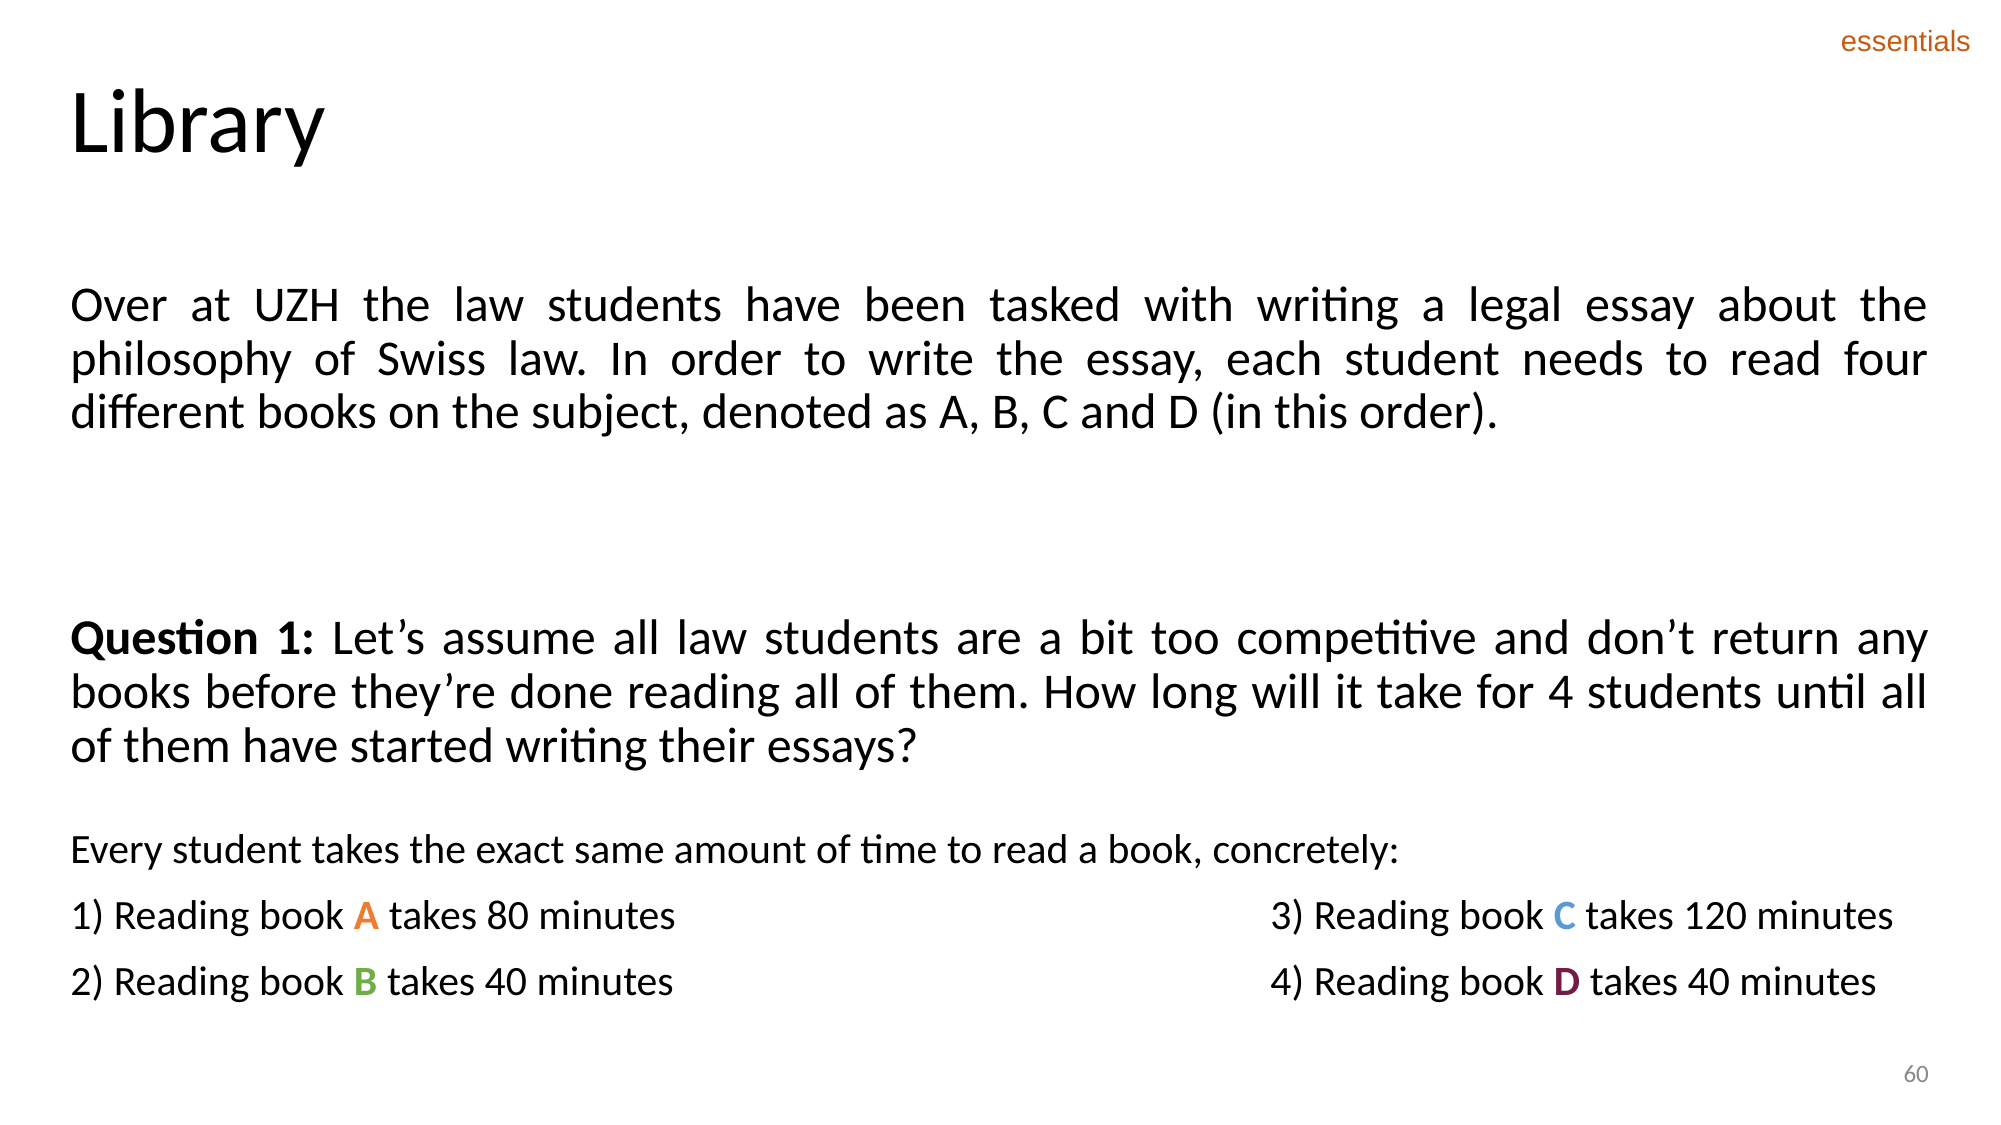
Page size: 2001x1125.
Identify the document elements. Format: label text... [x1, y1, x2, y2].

list Question 1: Let’s assume all law students are a bit too competitive and don’t return any books before they’re done reading all of them. How long will it take for 4 students until all of them have started writing their essays? [55, 596, 1945, 831]
text_box essentials [1825, 14, 1987, 65]
title Library [55, 29, 1945, 216]
list Every student takes the exact same amount of time to read a book, concretely: 1) Reading book A takes 80 minutes 3) Reading book C takes 120 minutes 2) Reading book B takes 40 minutes 4) Reading book D takes 40 minutes [55, 831, 1945, 1110]
list Over at UZH the law students have been tasked with writing a legal essay about the philosophy of Swiss law. In order to write the essay, each student needs to read four different books on the subject, denoted as A, B, C and D (in this order). [55, 262, 1945, 497]
